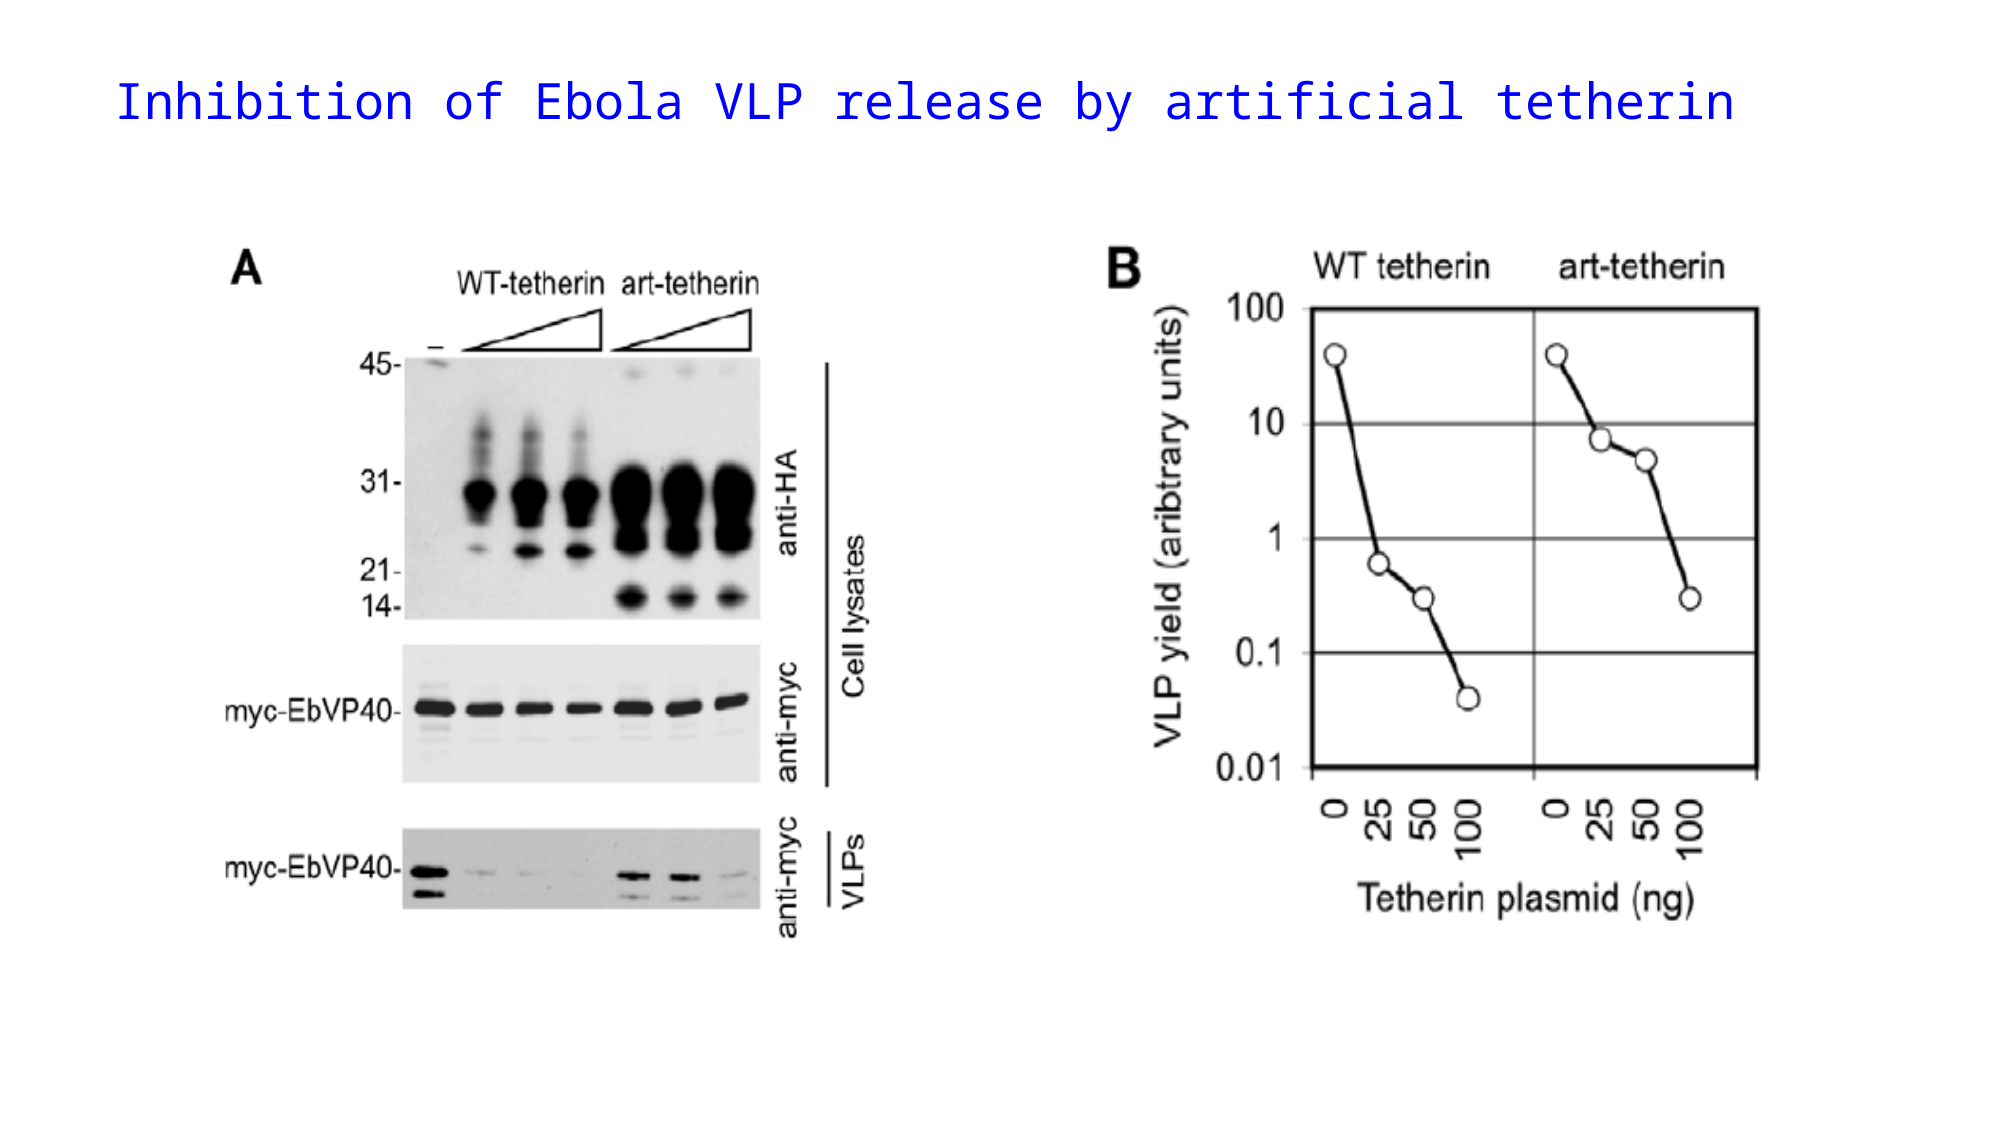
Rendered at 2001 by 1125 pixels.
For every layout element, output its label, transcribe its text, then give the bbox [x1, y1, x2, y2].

text_box Inhibition of Ebola VLP release by artificial tetherin [99, 62, 1784, 138]
picture [166, 212, 951, 971]
picture [1032, 212, 1905, 951]
